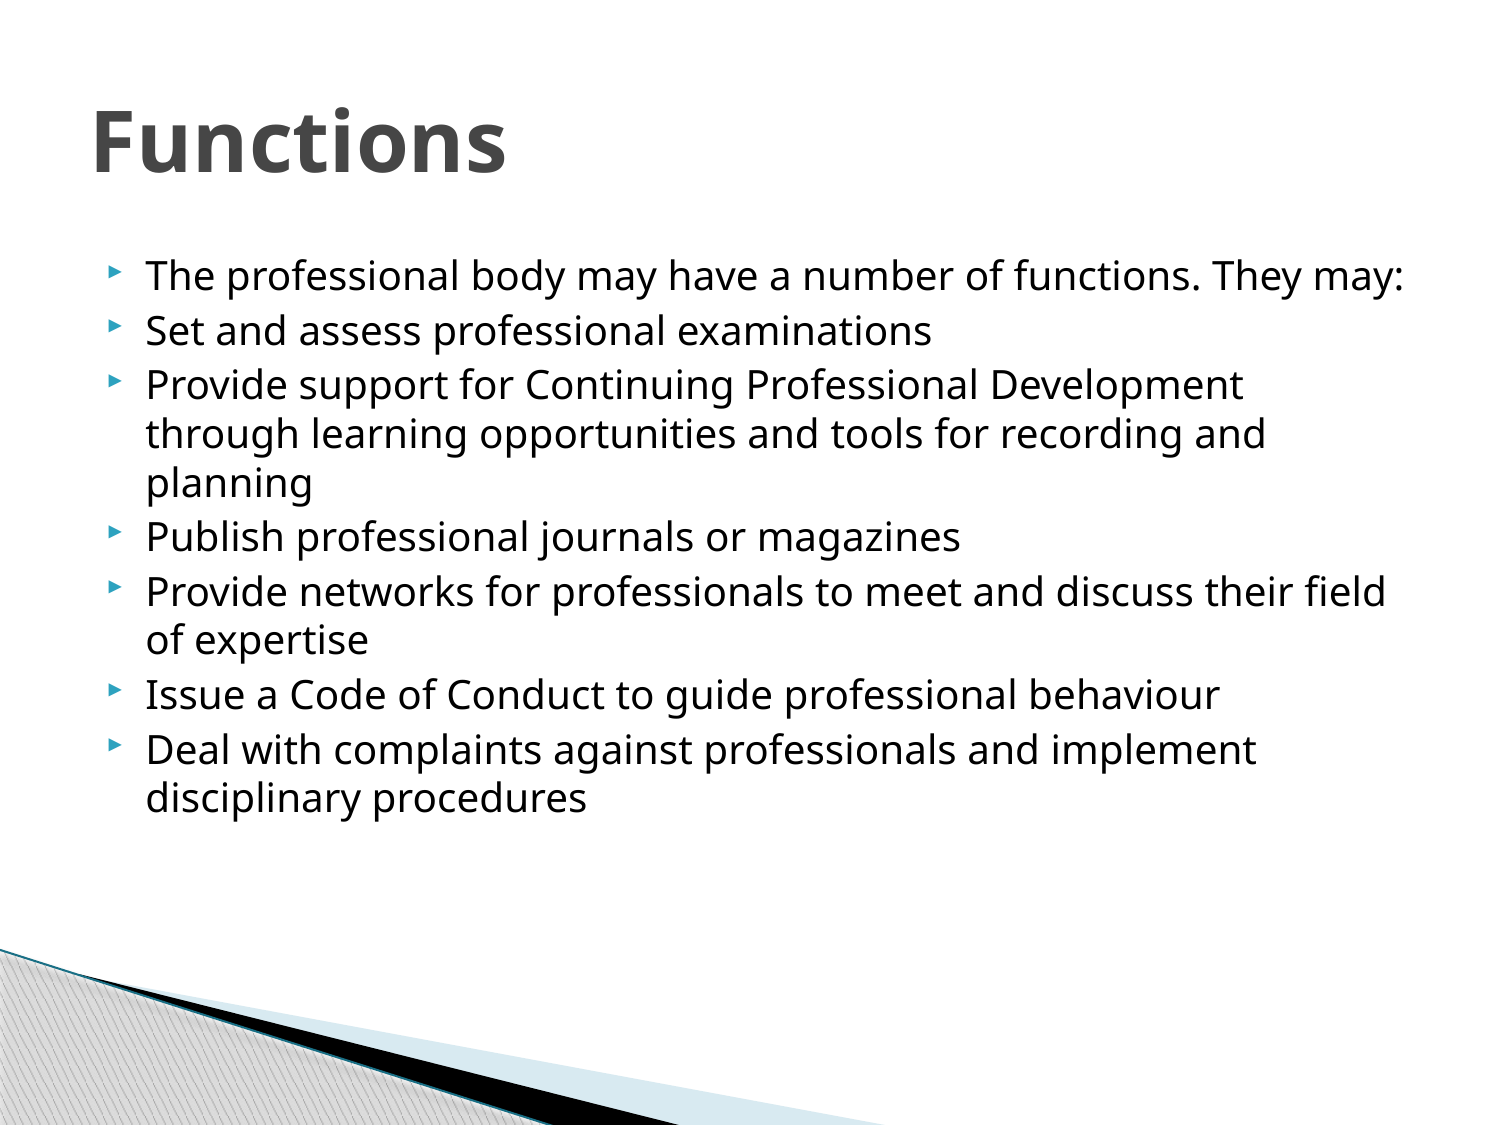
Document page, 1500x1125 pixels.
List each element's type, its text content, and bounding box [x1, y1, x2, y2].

title Functions [75, 45, 1425, 233]
list The professional body may have a number of functions. They may: Set and assess professional examinations Provide support for Continuing Professional Development through learning opportunities and tools for recording and planning Publish professional journals or magazines Provide networks for professionals to meet and discuss their field of expertise Issue a Code of Conduct to guide professional behaviour Deal with complaints against professionals and implement disciplinary procedures [75, 243, 1425, 986]
